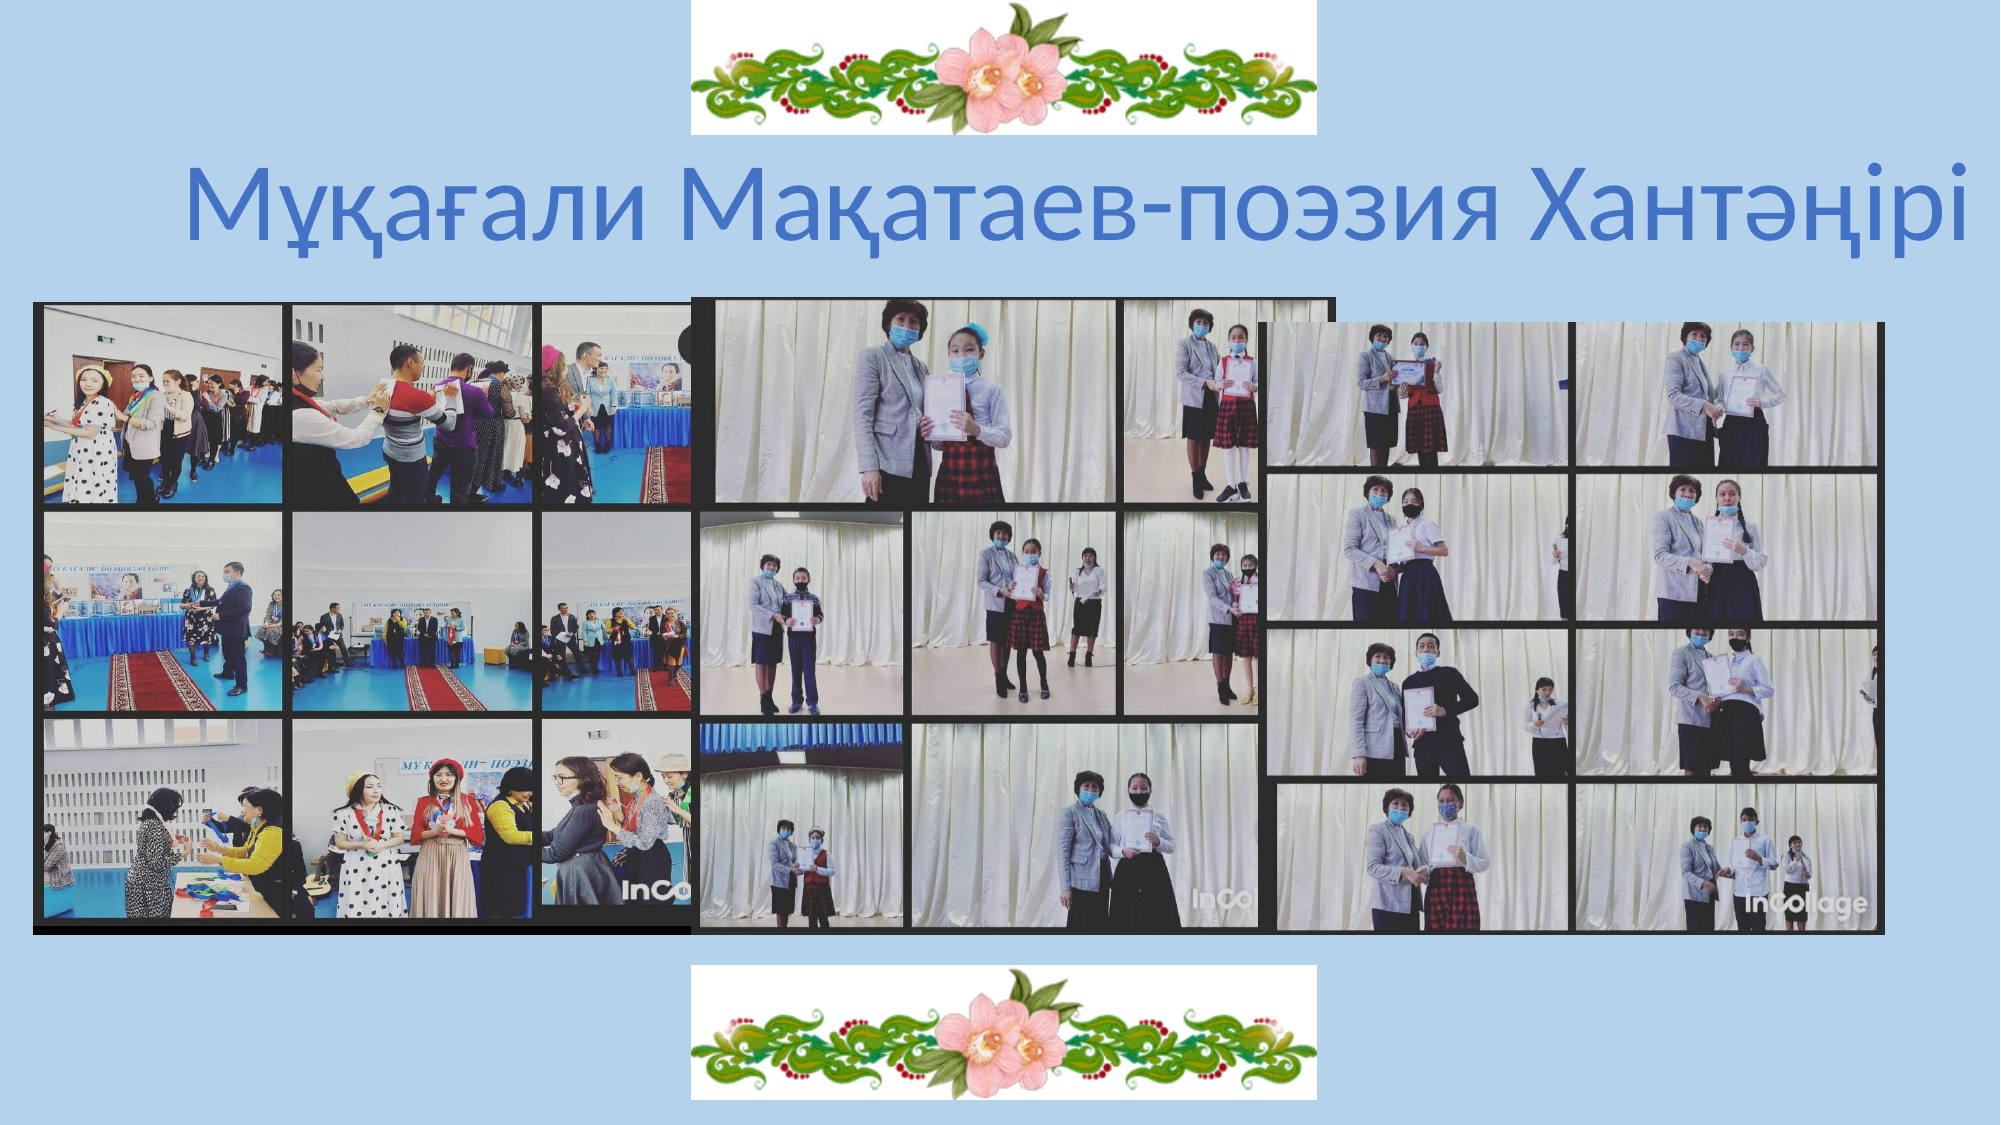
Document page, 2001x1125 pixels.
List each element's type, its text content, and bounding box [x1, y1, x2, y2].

text_box Мұқағали Мақатаев-поэзия Хантәңірі [166, 120, 1990, 271]
picture [691, 0, 1317, 135]
picture [33, 297, 1886, 935]
picture [691, 965, 1317, 1100]
